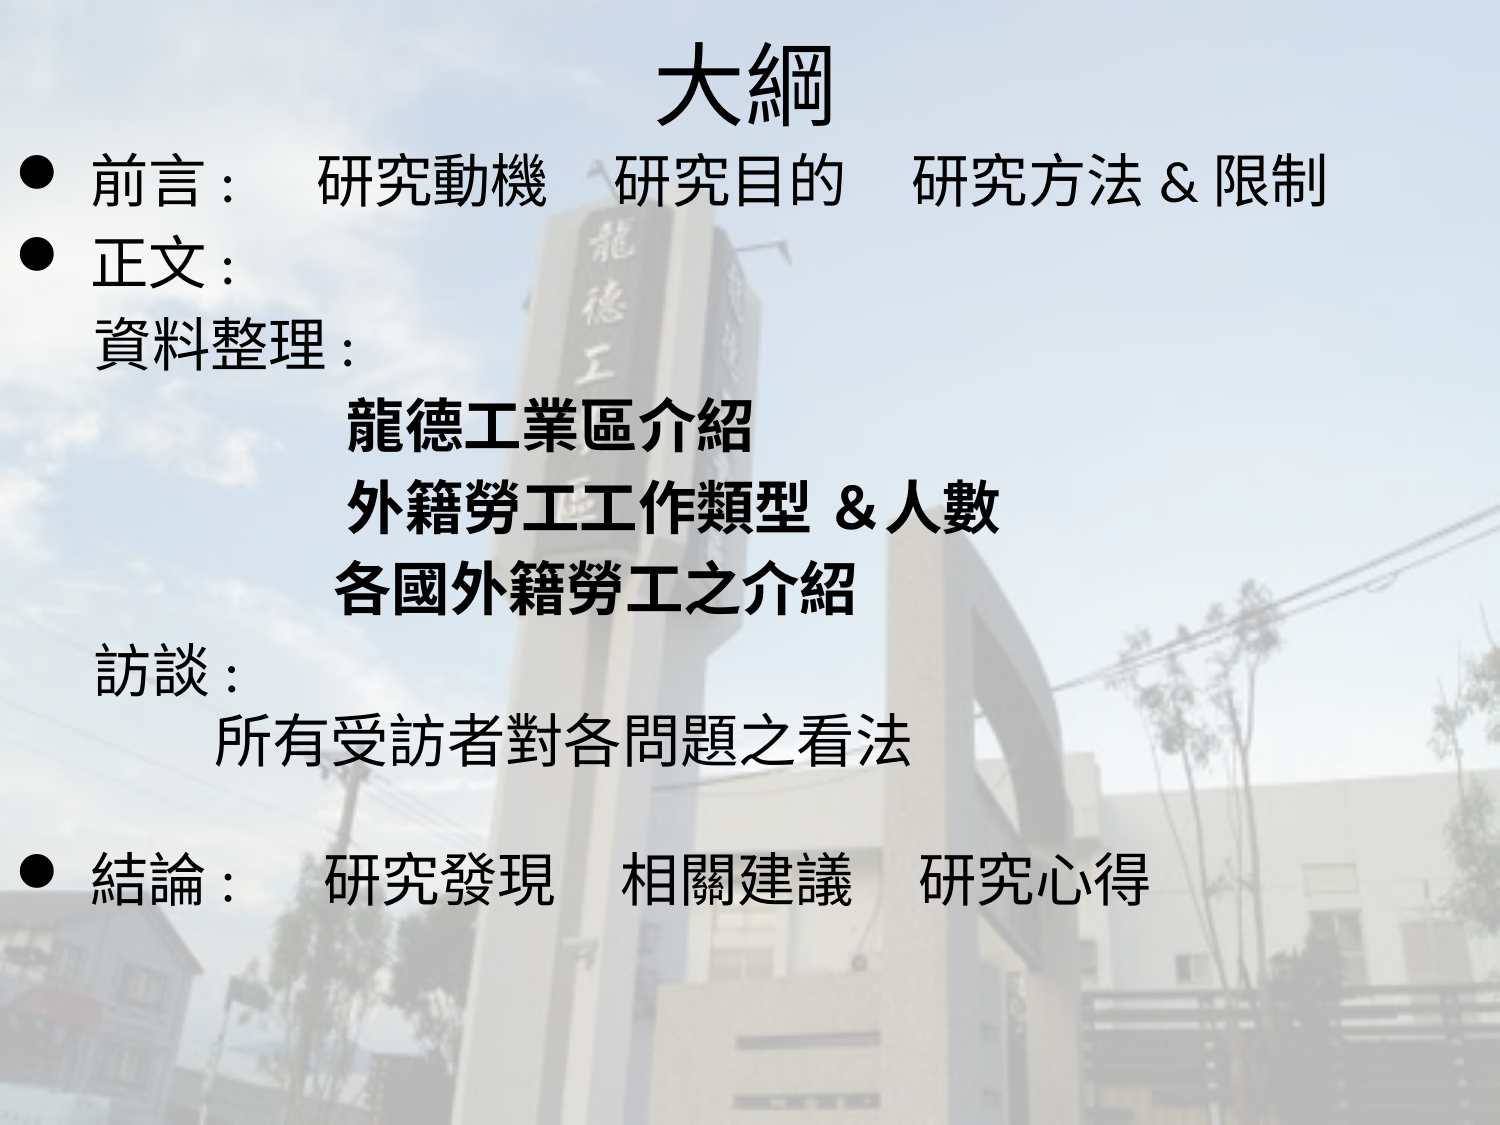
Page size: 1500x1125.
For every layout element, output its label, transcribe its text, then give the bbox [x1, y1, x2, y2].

title 大綱 [0, 0, 1496, 137]
subtitle 前言: 研究動機 研究目的 研究方法&限制 正文: 資料整理: 龍德工業區介紹 外籍勞工工作類型 ＆人數 各國外籍勞工之介紹 訪談: 所有受訪者對各問題之看法 結論: 研究發現 相關建議 研究心得 [0, 137, 1496, 1106]
